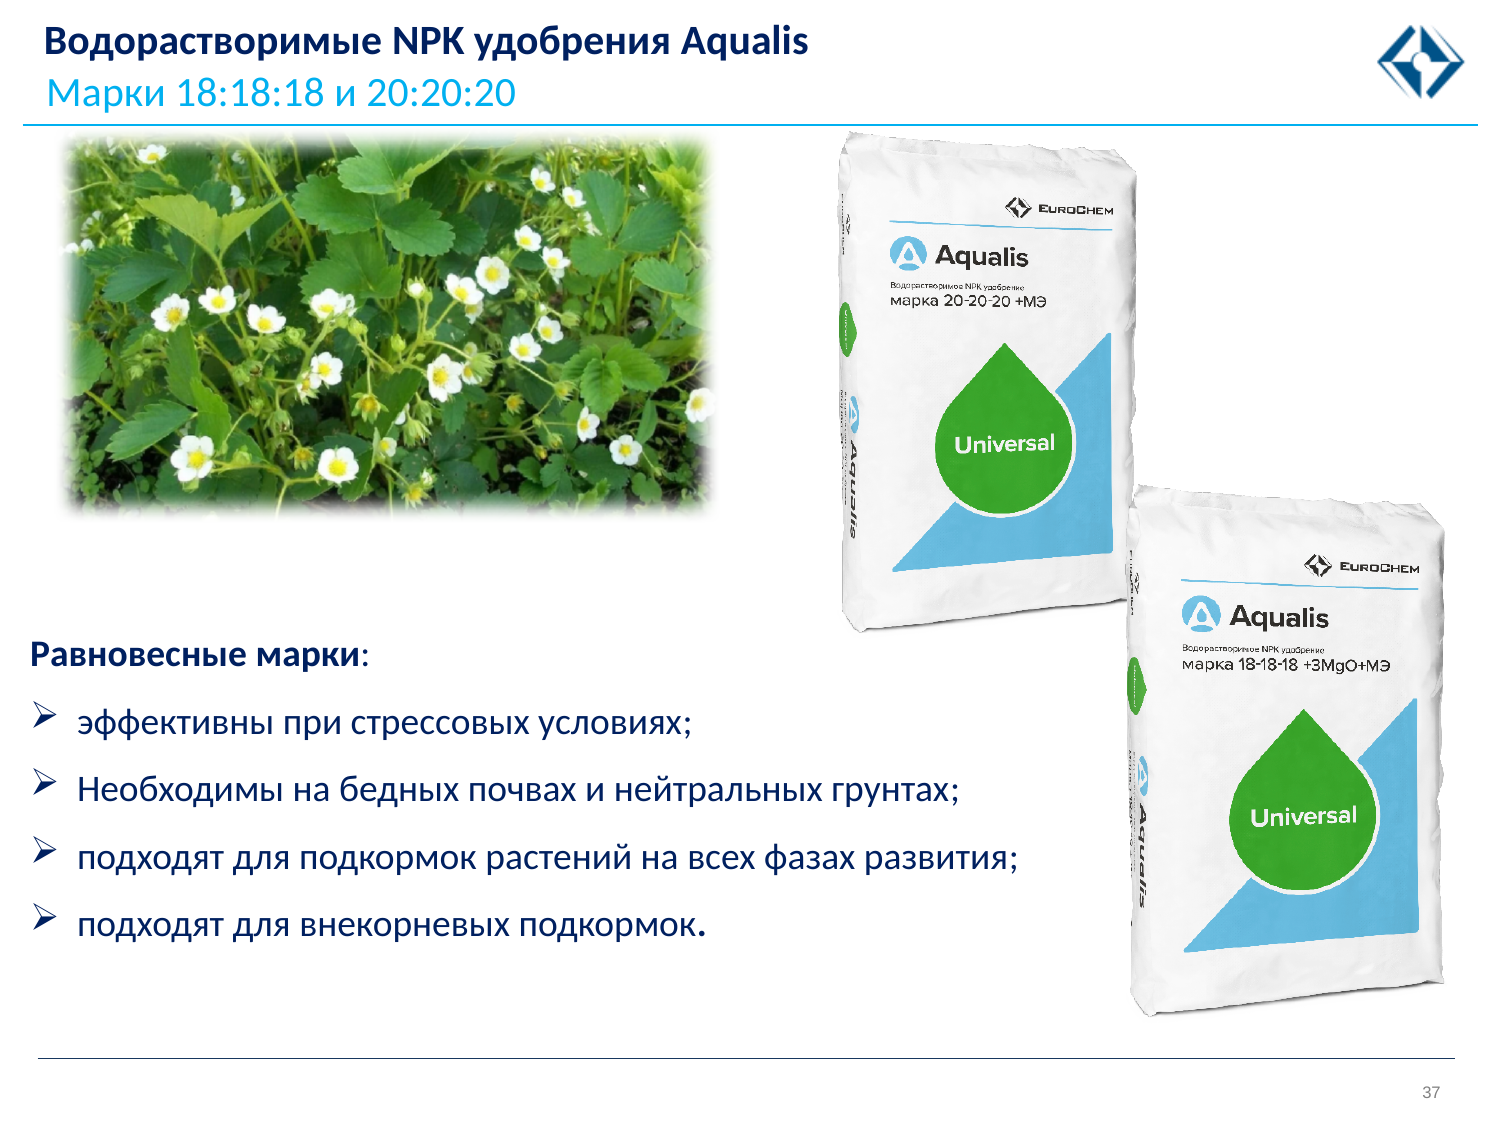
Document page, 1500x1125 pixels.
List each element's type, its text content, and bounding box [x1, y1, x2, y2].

picture [53, 127, 720, 524]
text_box Равновесные марки: эффективны при стрессовых условиях; Необходимы на бедных почвах и нейтральных грунтах; подходят для подкормок растений на всех фазах развития; подходят для внекорневых подкормок. [15, 599, 1116, 952]
list Водорастворимые NPK удобрения Aqualis [37, 12, 1349, 64]
picture [833, 131, 1453, 1028]
list Марки 18:18:18 и 20:20:20 [40, 64, 1352, 116]
picture [1376, 24, 1466, 102]
